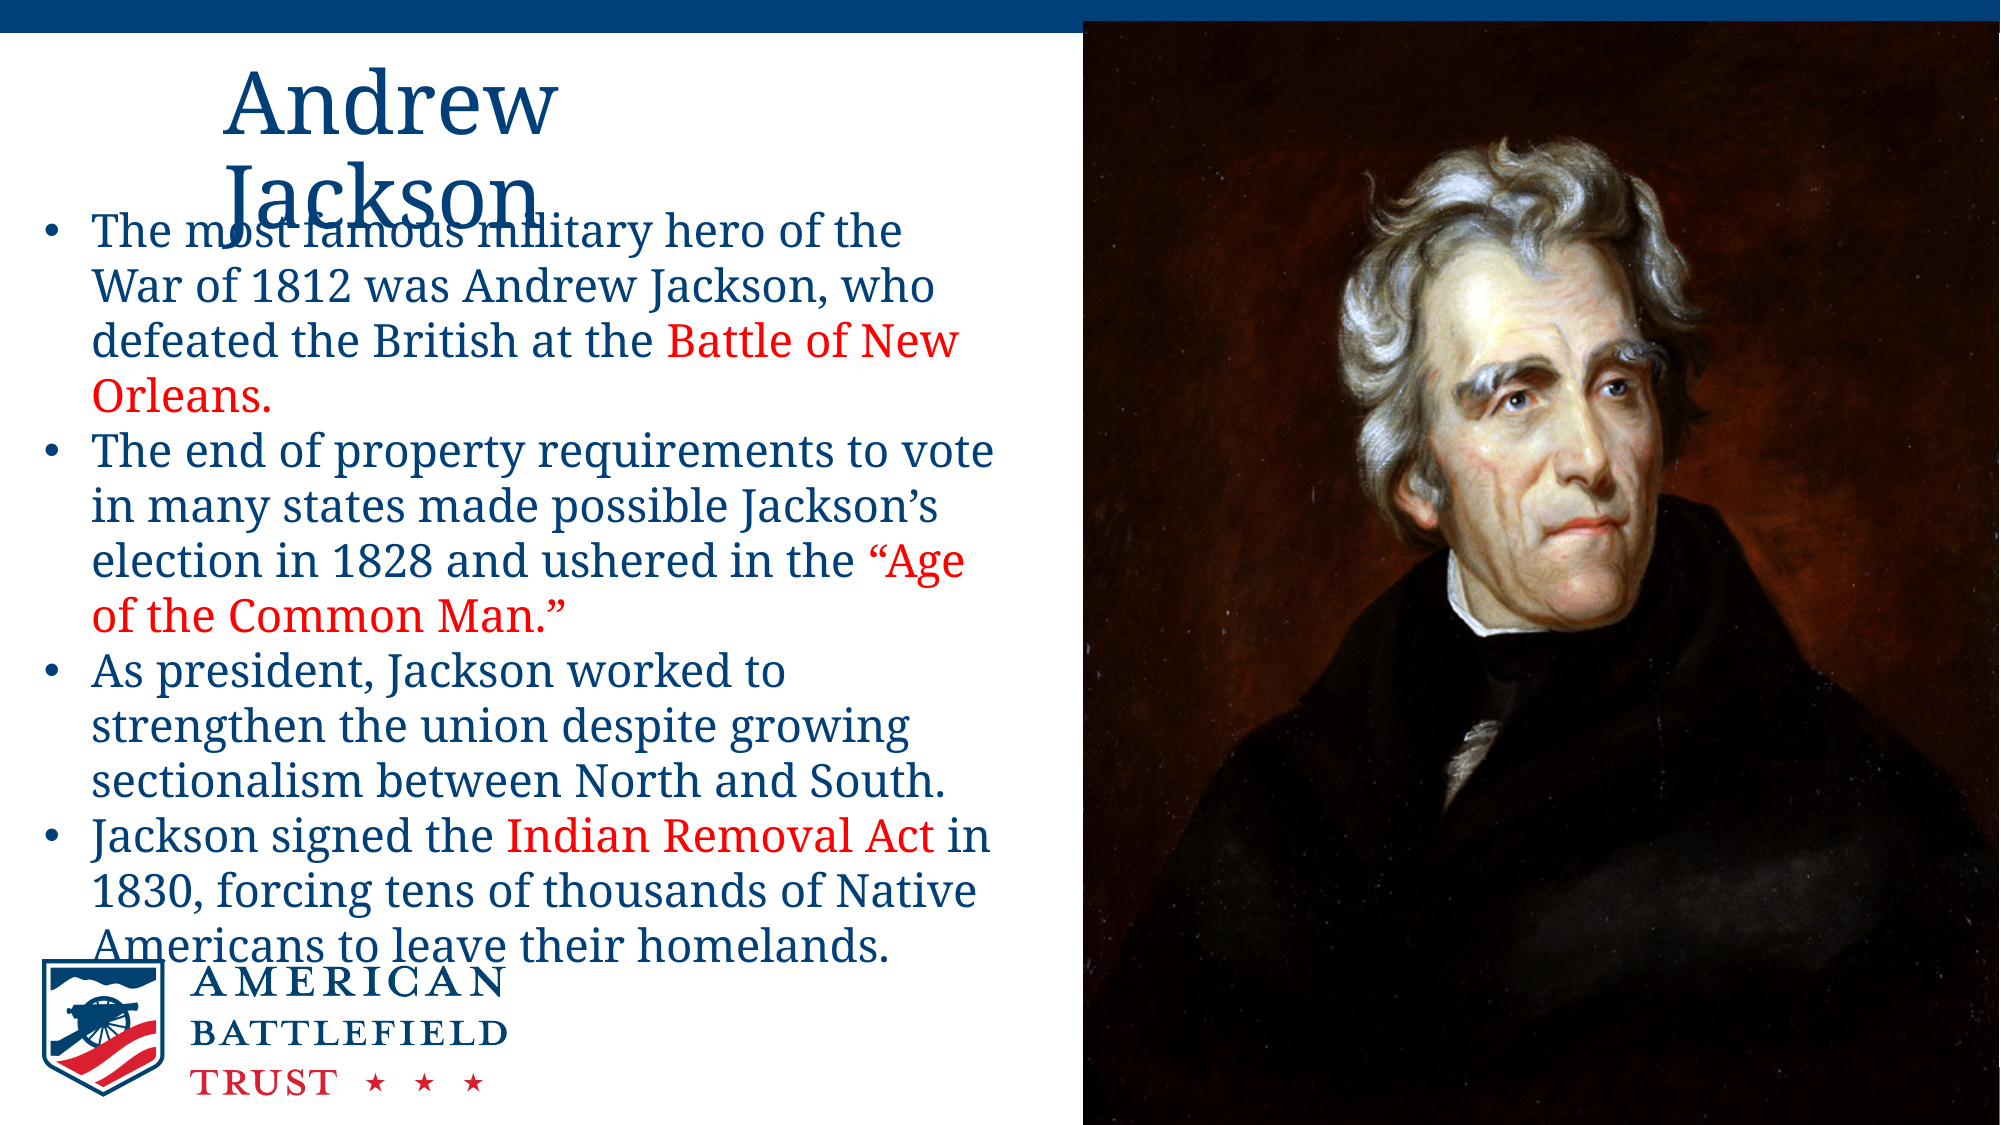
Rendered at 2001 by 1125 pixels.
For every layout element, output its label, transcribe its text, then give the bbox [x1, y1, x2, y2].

picture [42, 980, 508, 1097]
title Andrew Jackson [208, 58, 878, 194]
picture [1083, 21, 2000, 1125]
text_box The most famous military hero of the War of 1812 was Andrew Jackson, who defeated the British at the Battle of New Orleans. The end of property requirements to vote in many states made possible Jackson’s election in 1828 and ushered in the “Age of the Common Man.” As president, Jackson worked to strengthen the union despite growing sectionalism between North and South. Jackson signed the Indian Removal Act in 1830, forcing tens of thousands of Native Americans to leave their homelands. [29, 194, 1020, 980]
